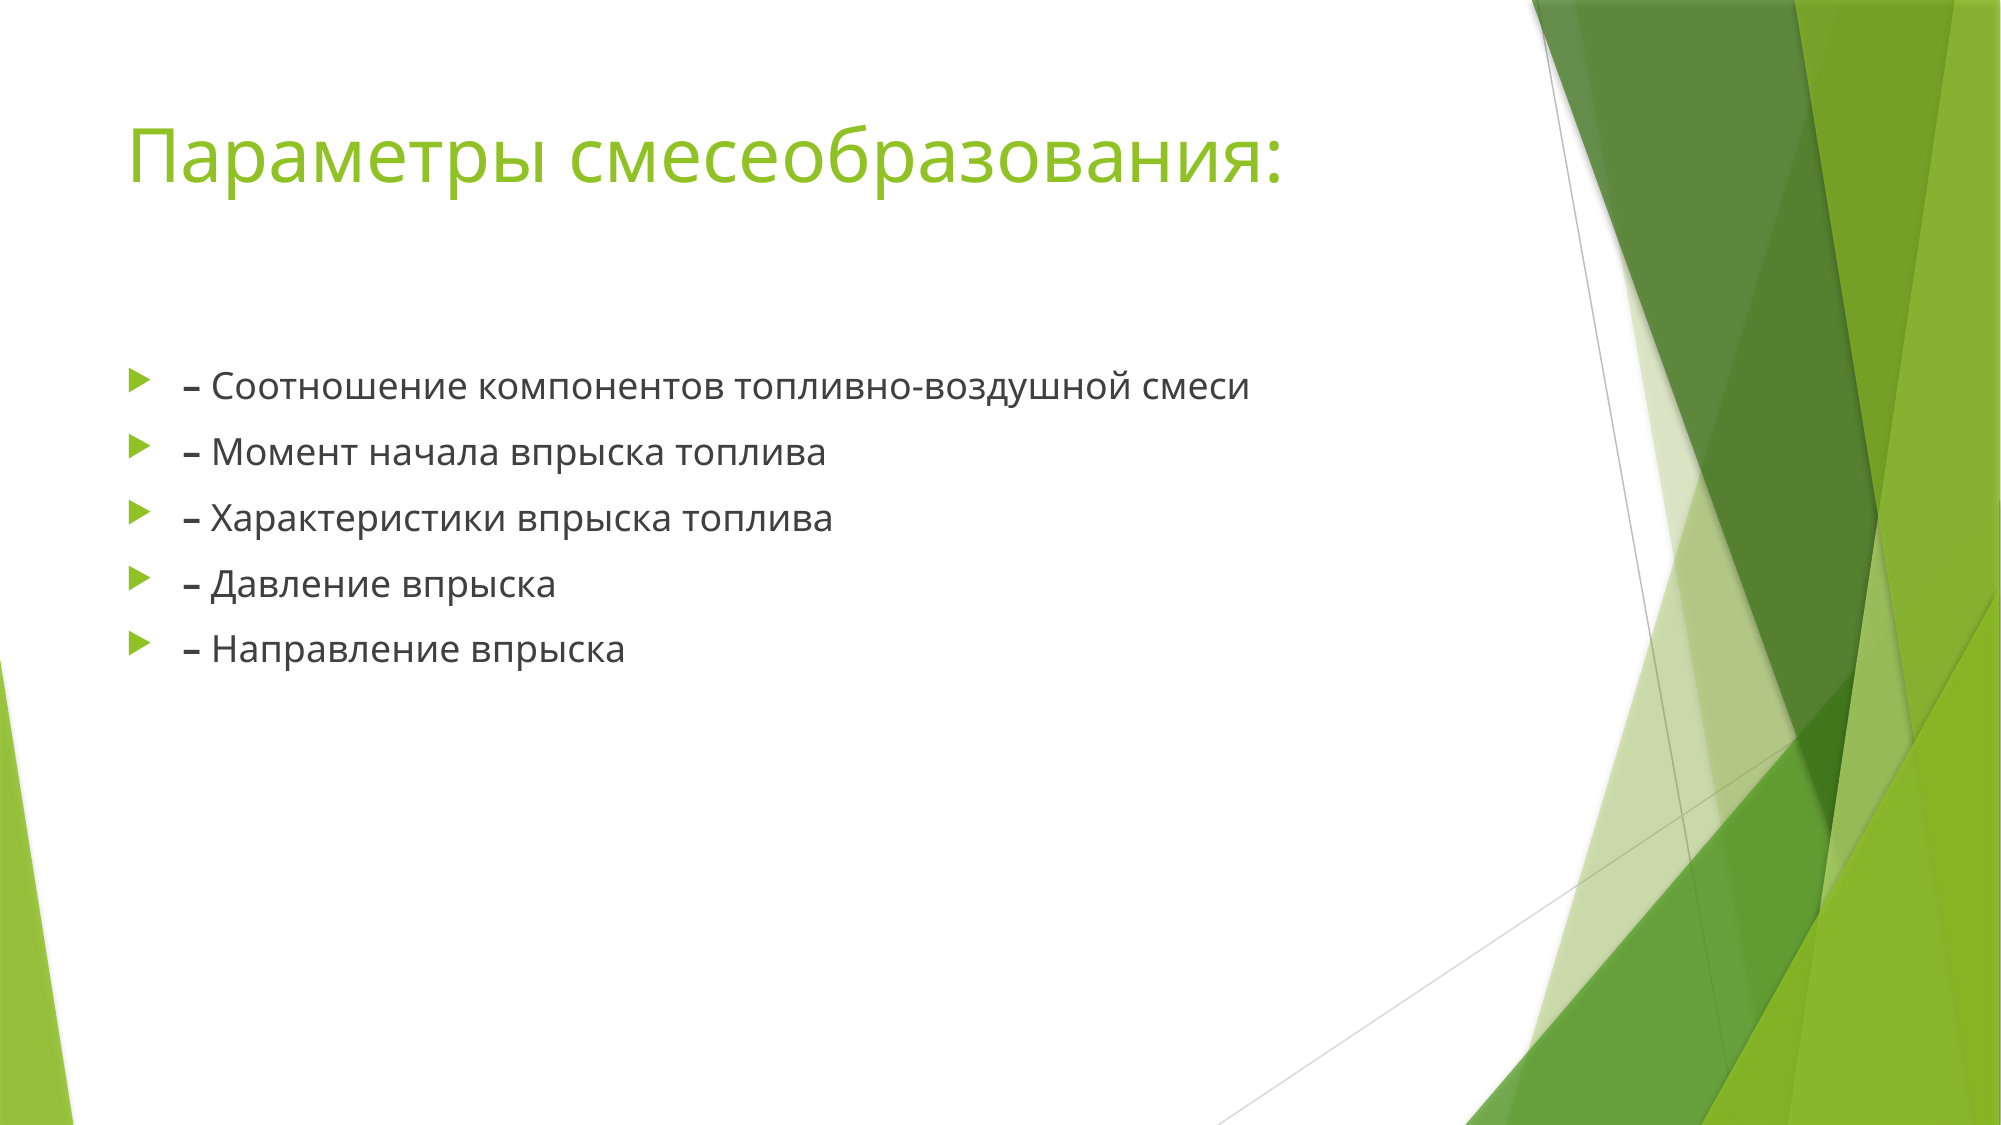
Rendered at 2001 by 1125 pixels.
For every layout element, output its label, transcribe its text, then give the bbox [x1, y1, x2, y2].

list – Соотношение компонентов топливно-воздушной смеси – Момент начала впрыска топлива – Характеристики впрыска топлива – Давление впрыска – Направление впрыска [111, 354, 1522, 992]
title Параметры смесеобразования: [111, 99, 1522, 317]
